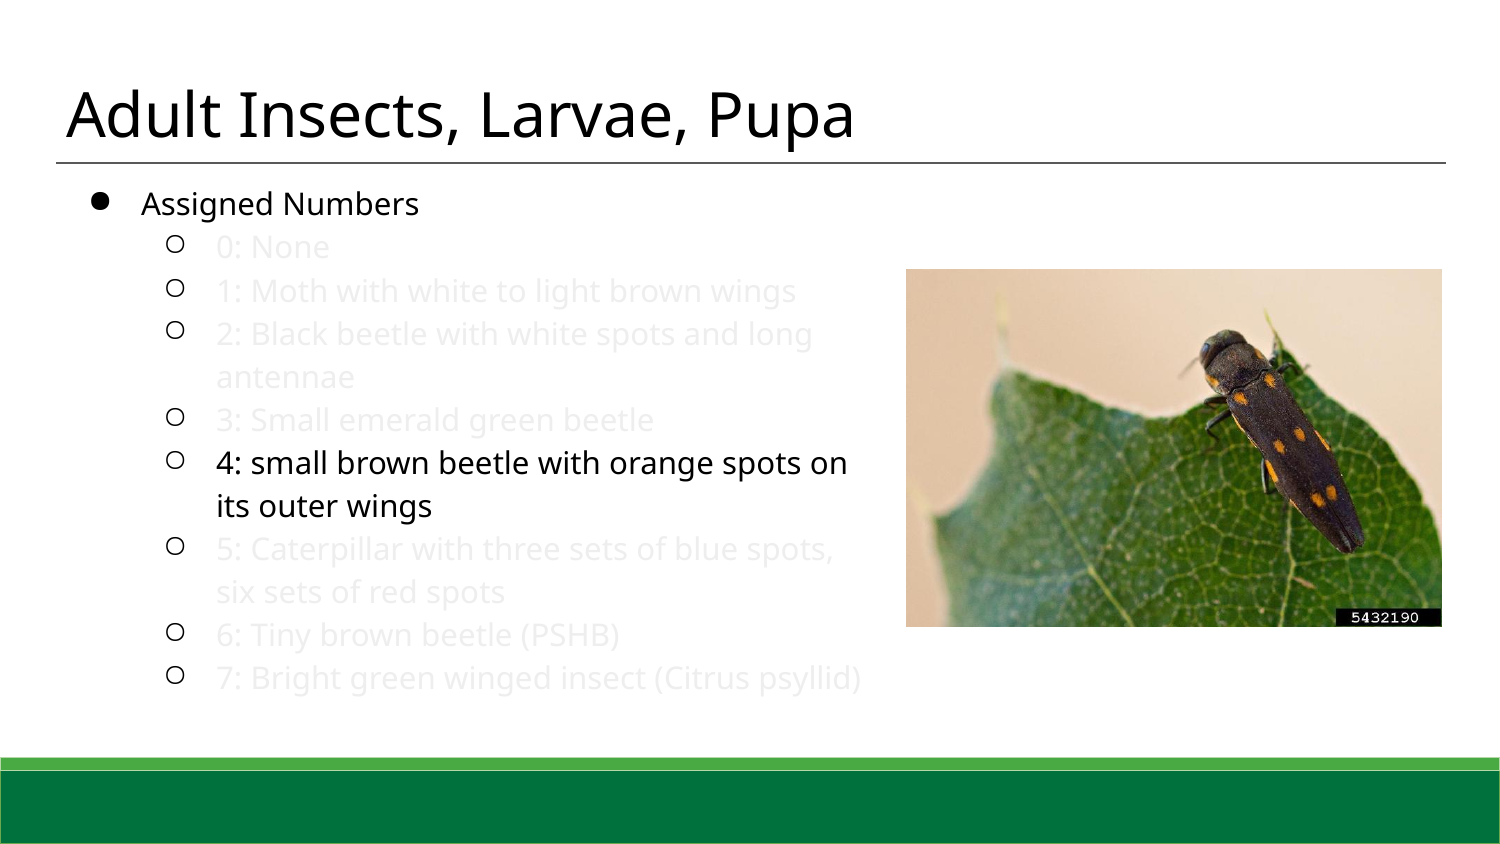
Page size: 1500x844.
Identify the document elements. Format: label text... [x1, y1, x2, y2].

title Adult Insects, Larvae, Pupa [51, 60, 1449, 155]
list Assigned Numbers 0: None 1: Moth with white to light brown wings 2: Black beetle with white spots and long antennae 3: Small emerald green beetle 4: small brown beetle with orange spots on its outer wings 5: Caterpillar with three sets of blue spots, six sets of red spots 6: Tiny brown beetle (PSHB) 7: Bright green winged insect (Citrus psyllid) [51, 164, 895, 725]
picture [906, 269, 1442, 627]
